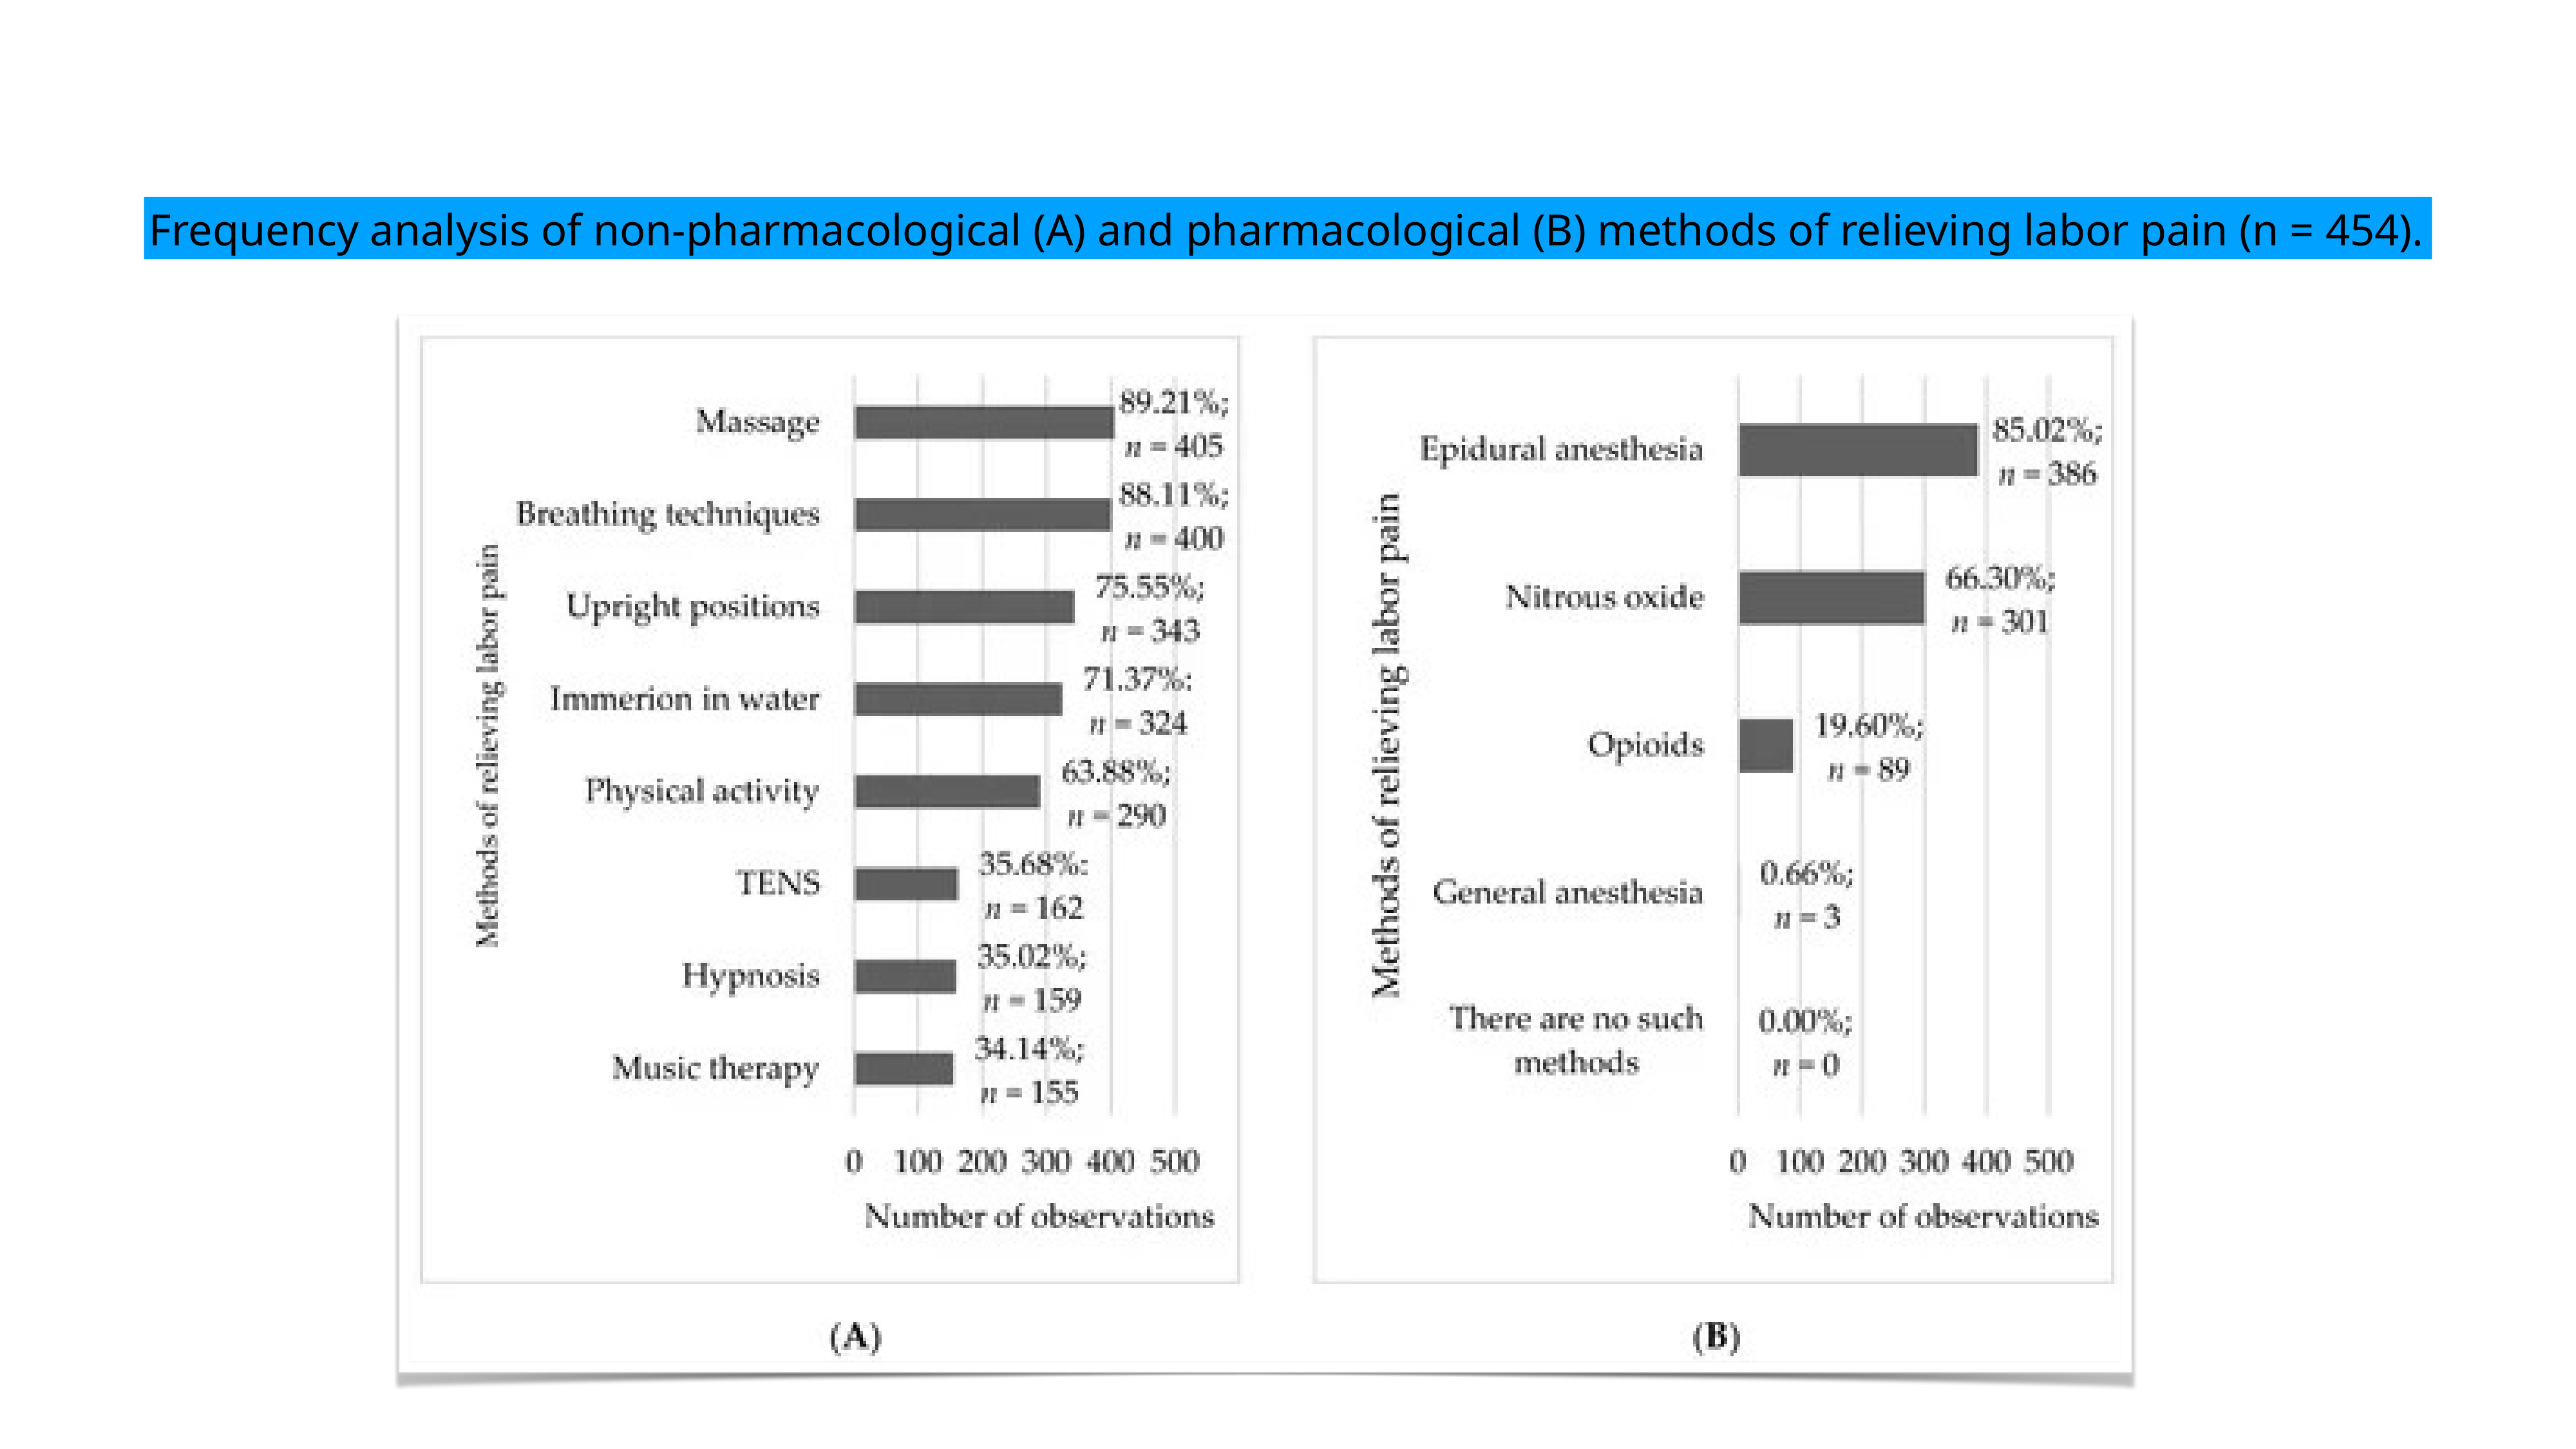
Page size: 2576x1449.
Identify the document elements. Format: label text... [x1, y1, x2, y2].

text_box Frequency analysis of non-pharmacological (A) and pharmacological (B) methods of relieving labor pain (n = 454). [144, 196, 2432, 260]
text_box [394, 314, 2137, 1392]
